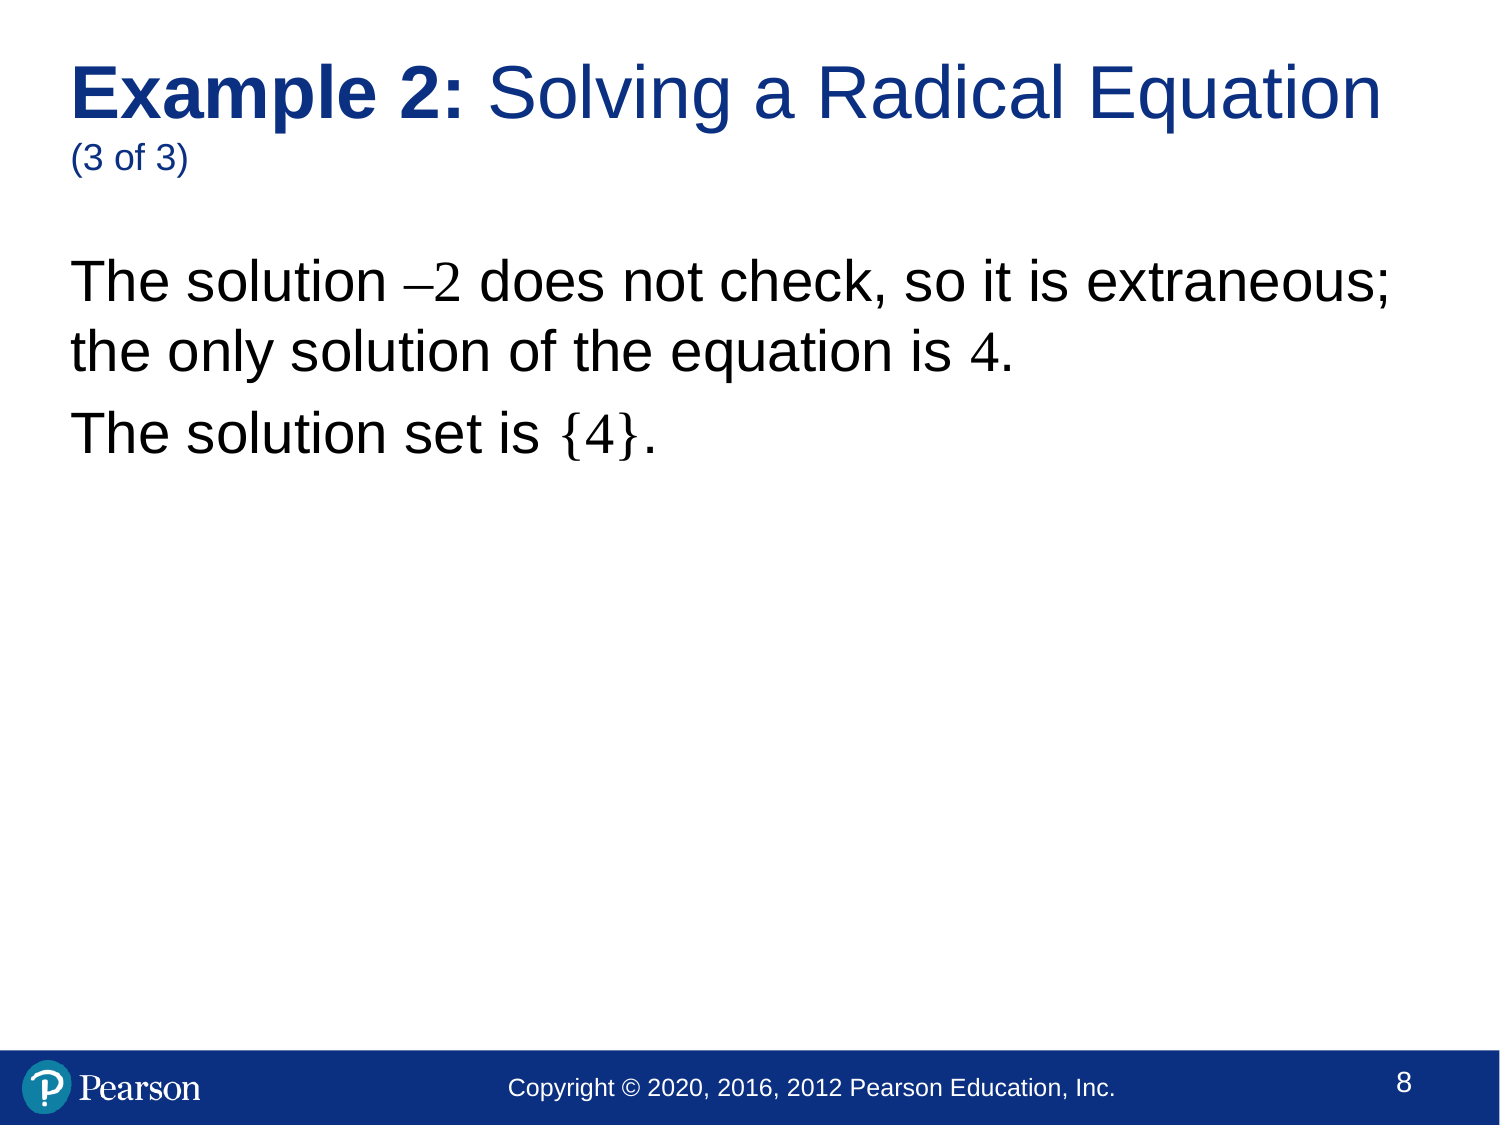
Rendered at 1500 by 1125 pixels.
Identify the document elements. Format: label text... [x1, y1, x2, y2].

picture [22, 1060, 200, 1114]
title Example 2: Solving a Radical Equation (3 of 3) [55, 24, 1425, 197]
list The solution –2 does not check, so it is extraneous; the only solution of the equation is 4. The solution set is {4}. [55, 235, 1425, 1019]
